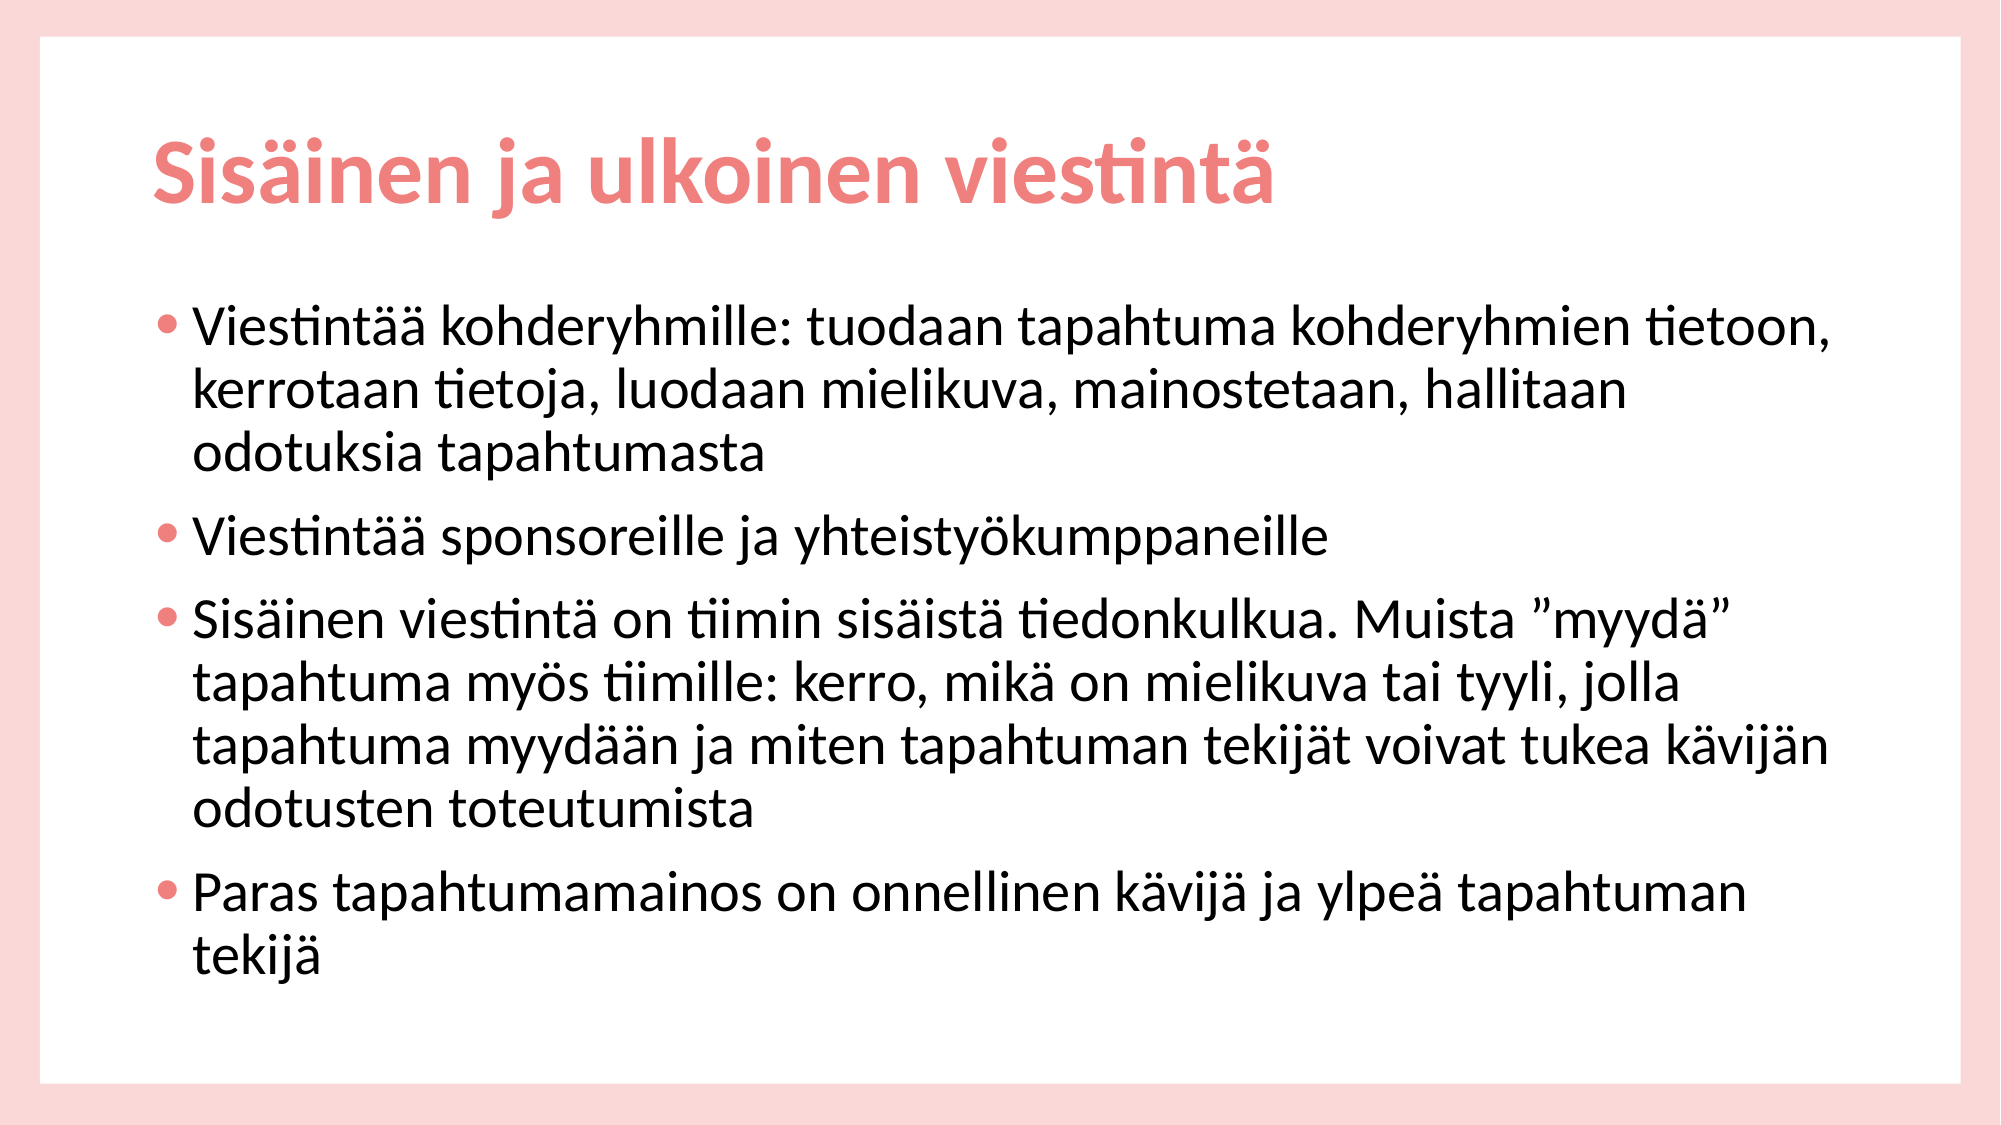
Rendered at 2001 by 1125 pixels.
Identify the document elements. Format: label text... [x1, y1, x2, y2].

title Sisäinen ja ulkoinen viestintä [137, 94, 1863, 253]
list Viestintää kohderyhmille: tuodaan tapahtuma kohderyhmien tietoon, kerrotaan tietoja, luodaan mielikuva, mainostetaan, hallitaan odotuksia tapahtumasta Viestintää sponsoreille ja yhteistyökumppaneille Sisäinen viestintä on tiimin sisäistä tiedonkulkua. Muista ”myydä” tapahtuma myös tiimille: kerro, mikä on mielikuva tai tyyli, jolla tapahtuma myydään ja miten tapahtuman tekijät voivat tukea kävijän odotusten toteutumista Paras tapahtumamainos on onnellinen kävijä ja ylpeä tapahtuman tekijä [139, 287, 1871, 1076]
